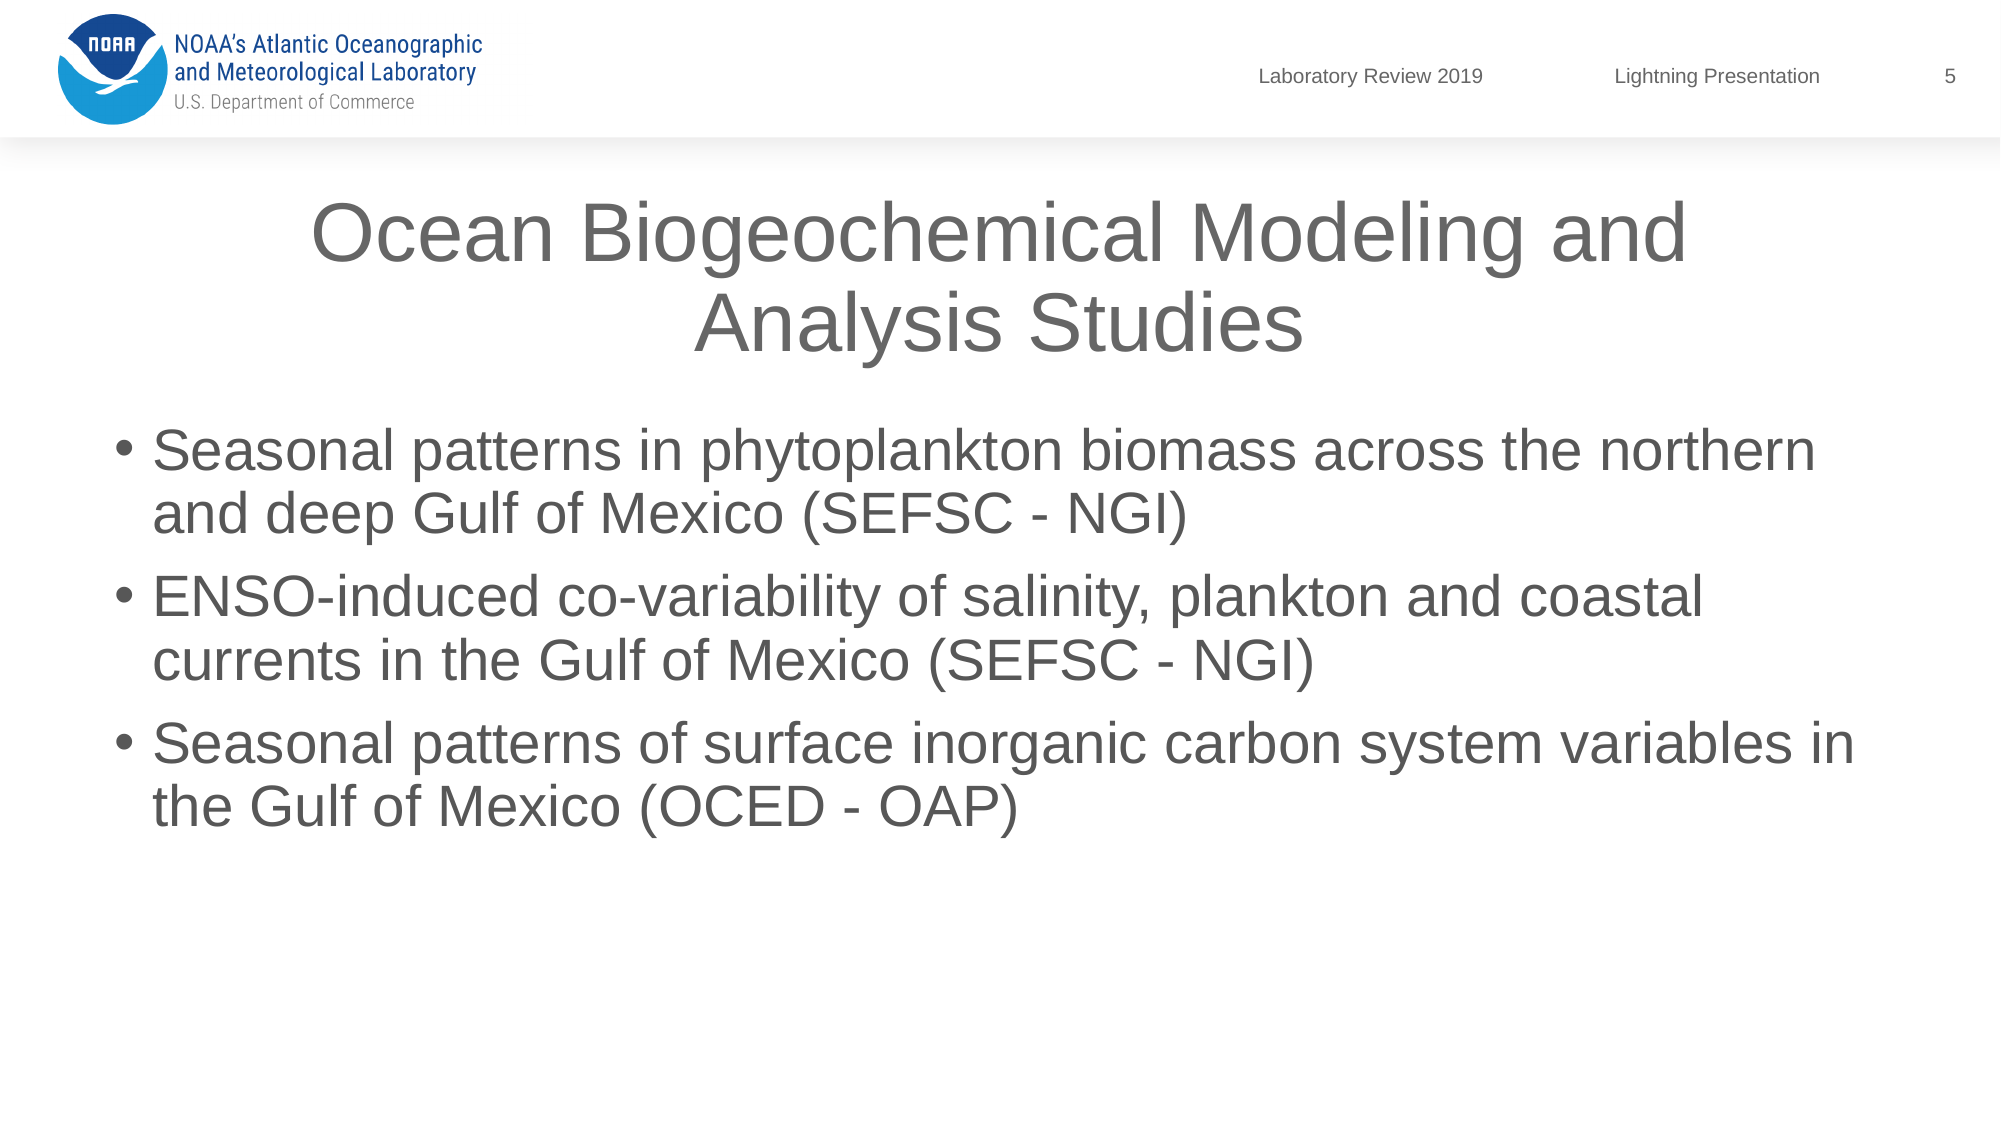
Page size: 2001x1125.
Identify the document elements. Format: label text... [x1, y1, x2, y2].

slide_number 5 [1908, 45, 1971, 105]
list Seasonal patterns in phytoplankton biomass across the northern and deep Gulf of Mexico (SEFSC - NGI) ENSO-induced co-variability of salinity, plankton and coastal currents in the Gulf of Mexico (SEFSC - NGI) Seasonal patterns of surface inorganic carbon system variables in the Gulf of Mexico (OCED - OAP) [99, 412, 1900, 863]
title Ocean Biogeochemical Modeling and Analysis Studies [137, 182, 1863, 400]
